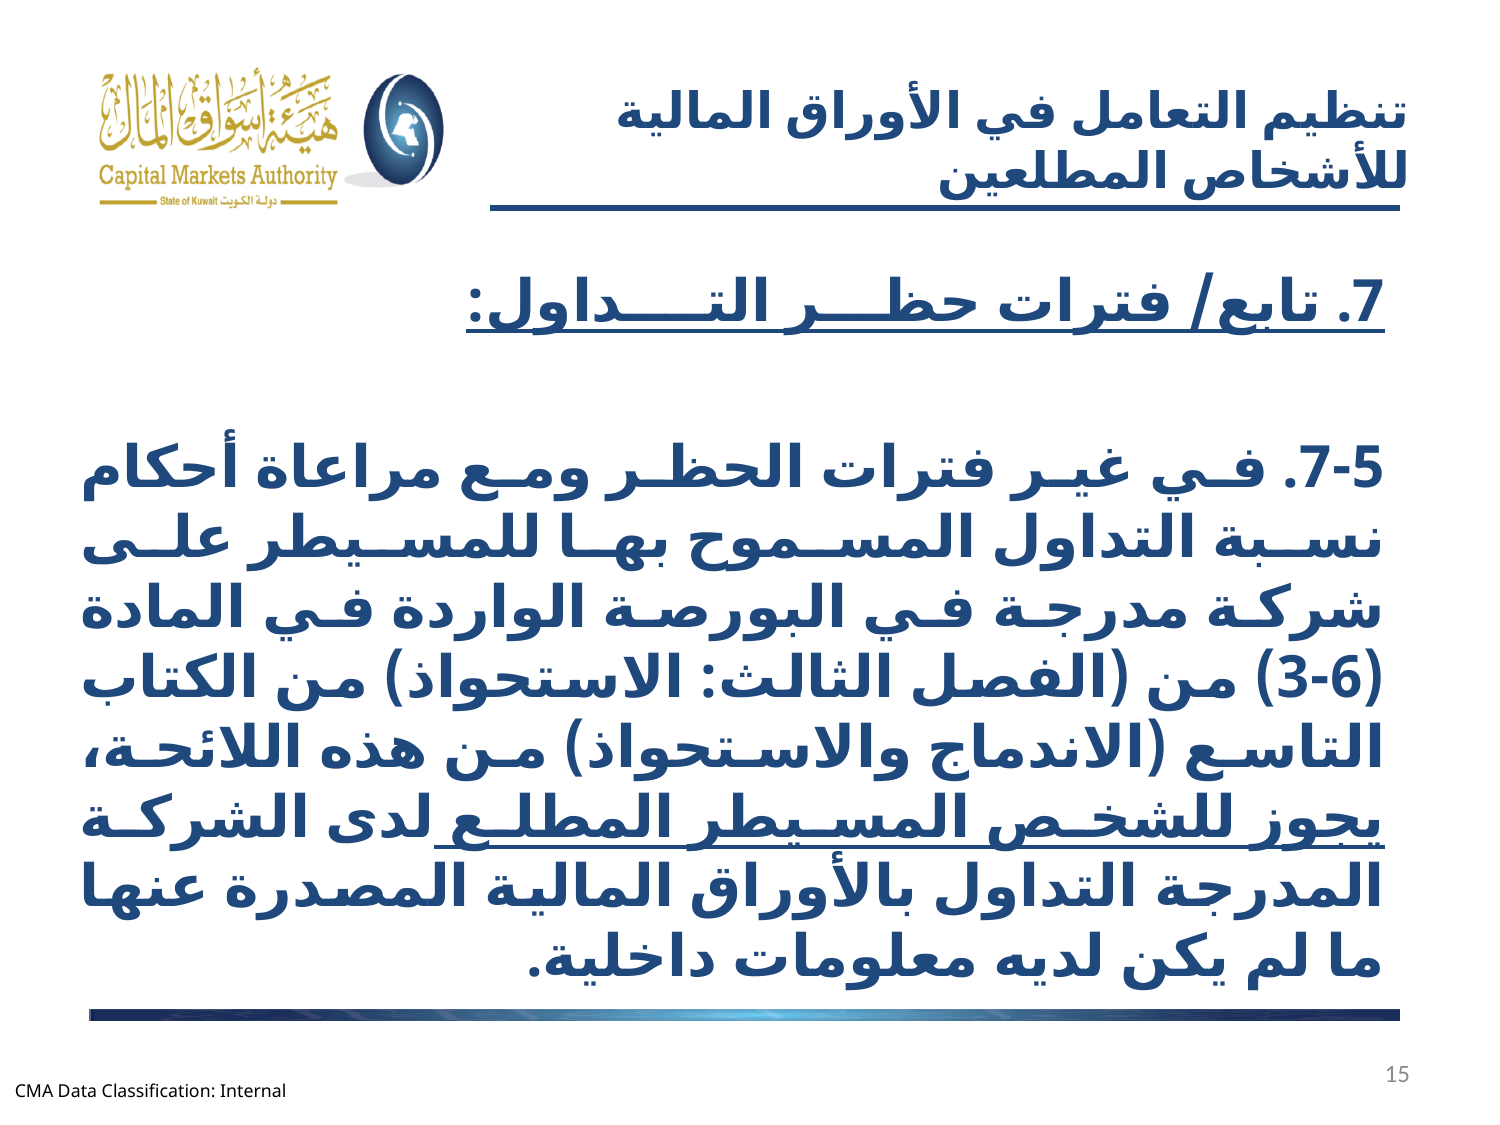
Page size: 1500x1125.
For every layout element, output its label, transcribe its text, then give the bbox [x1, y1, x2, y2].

picture [87, 1009, 1401, 1021]
title تنظيم التعامل في الأوراق المالية للأشخاص المطلعين [442, 45, 1425, 233]
picture [87, 62, 455, 213]
slide_number 15 [1074, 1042, 1425, 1103]
list 7. تابع/ فترات حظـــر التــــداول: 7-5. في غير فترات الحظر ومع مراعاة أحكام نسبة التداول المسموح بها للمسيطر على شركة مدرجة في البورصة الواردة في المادة (6-3) من (الفصل الثالث: الاستحواذ) من الكتاب التاسع (الاندماج والاستحواذ) من هذه اللائحة، يجوز للشخص المسيطر المطلع لدى الشركة المدرجة التداول بالأوراق المالية المصدرة عنها ما لم يكن لديه معلومات داخلية. [64, 255, 1400, 998]
